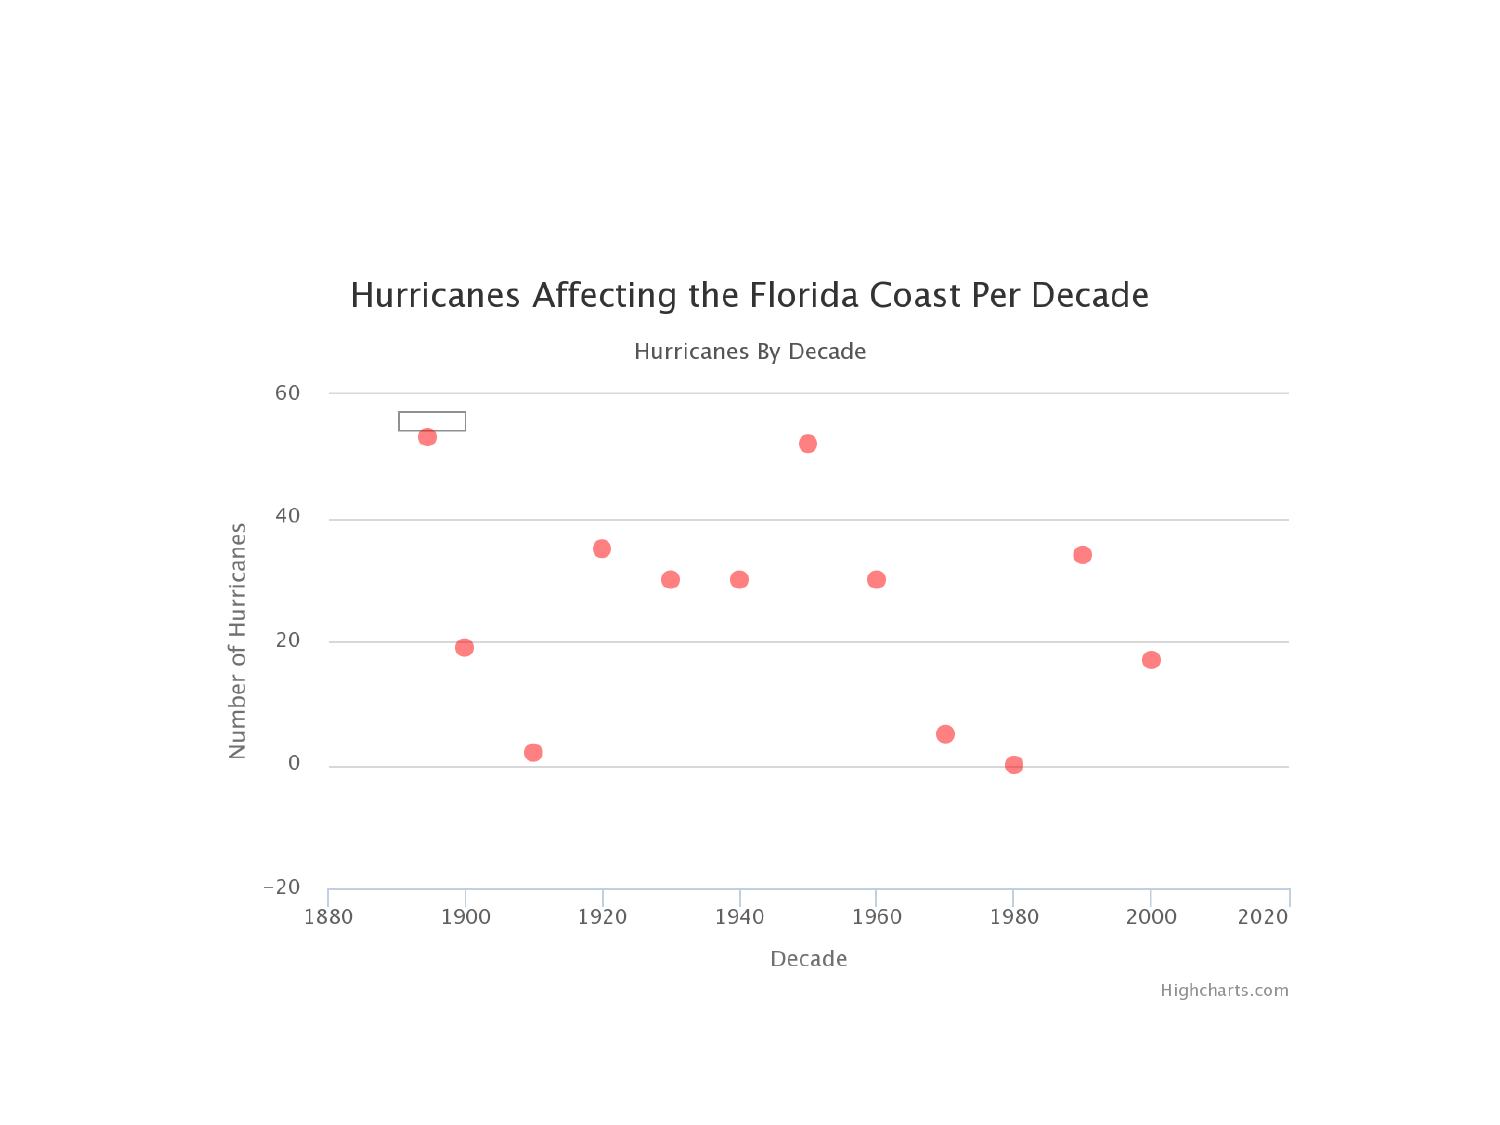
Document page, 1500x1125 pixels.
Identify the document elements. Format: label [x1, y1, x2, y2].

list [192, 262, 1307, 1006]
